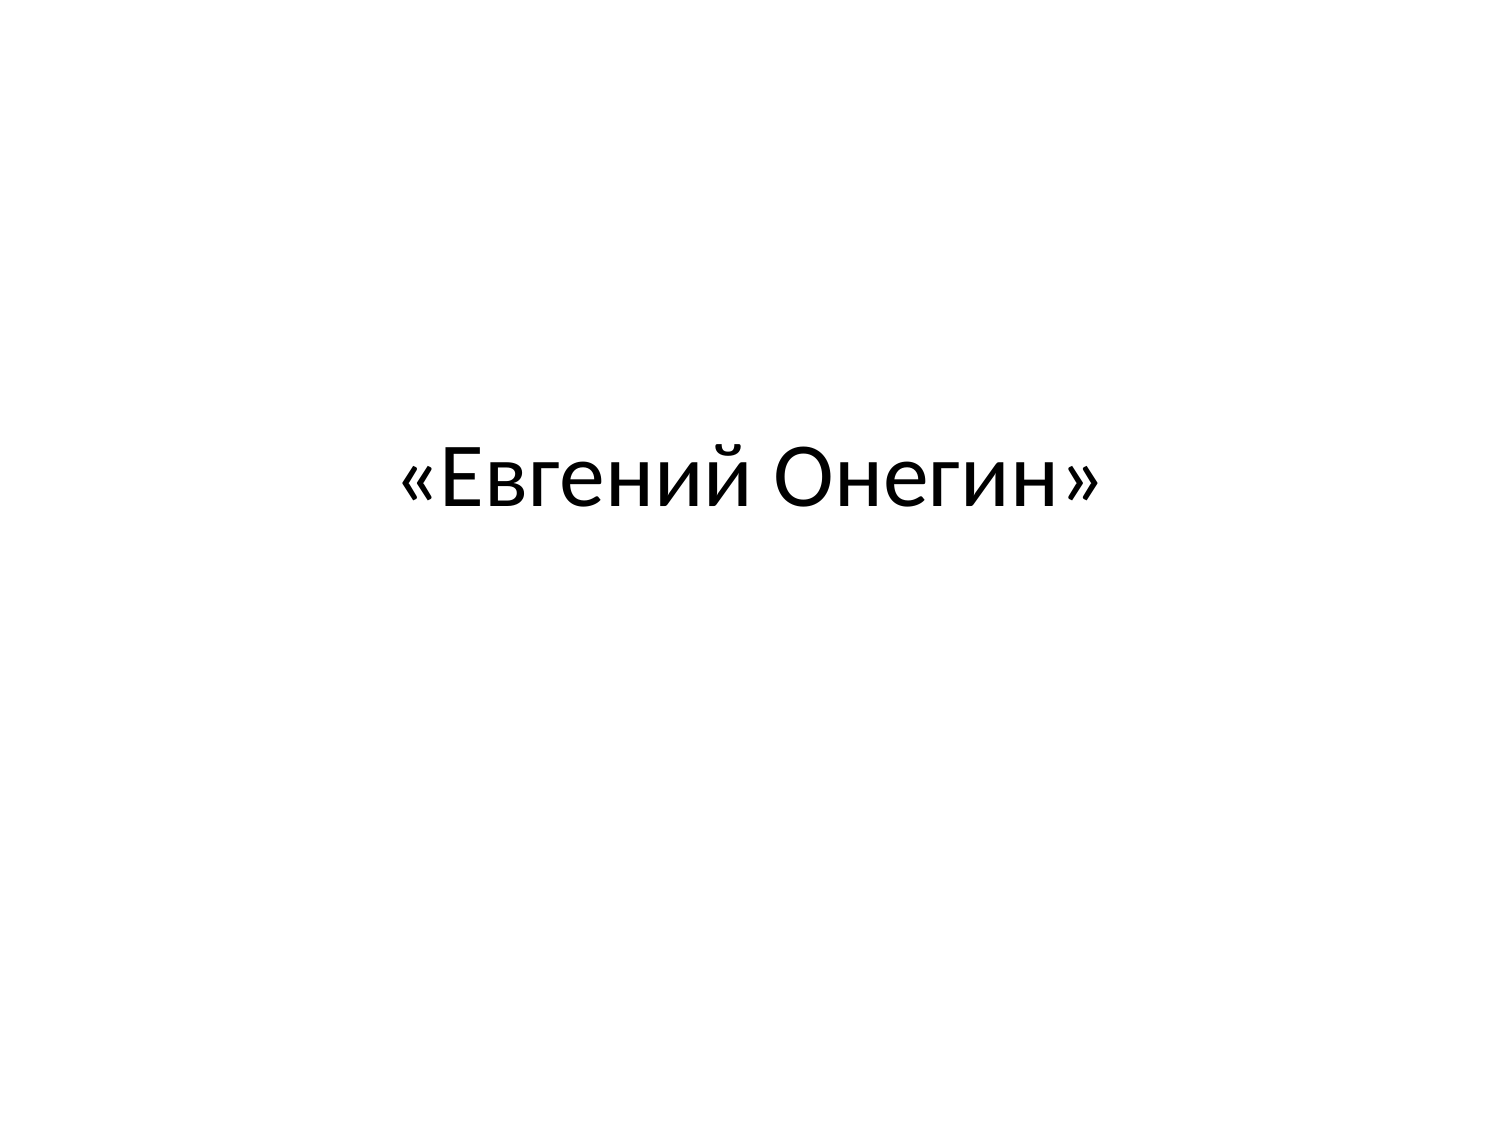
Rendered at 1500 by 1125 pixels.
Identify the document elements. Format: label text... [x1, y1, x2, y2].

title «Евгений Онегин» [112, 349, 1388, 591]
